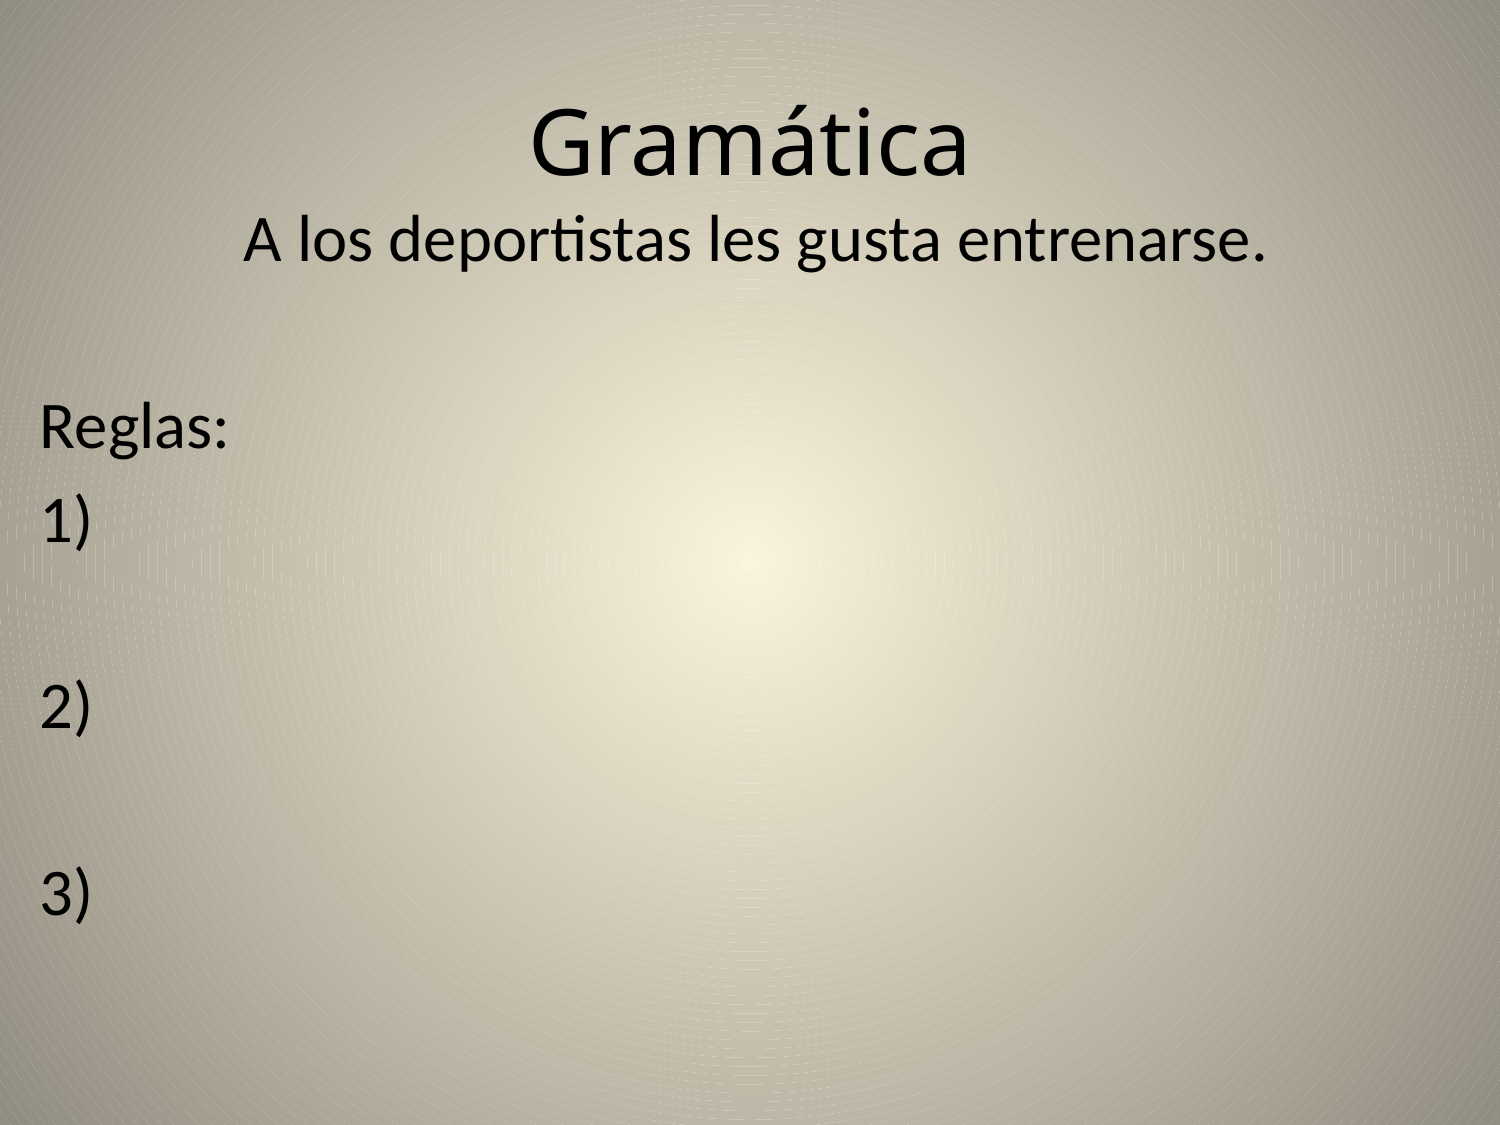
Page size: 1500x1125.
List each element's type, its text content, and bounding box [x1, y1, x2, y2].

title Gramática [75, 45, 1425, 187]
list A los deportistas les gusta entrenarse. Reglas: 1) 2) 3) [24, 187, 1488, 1088]
